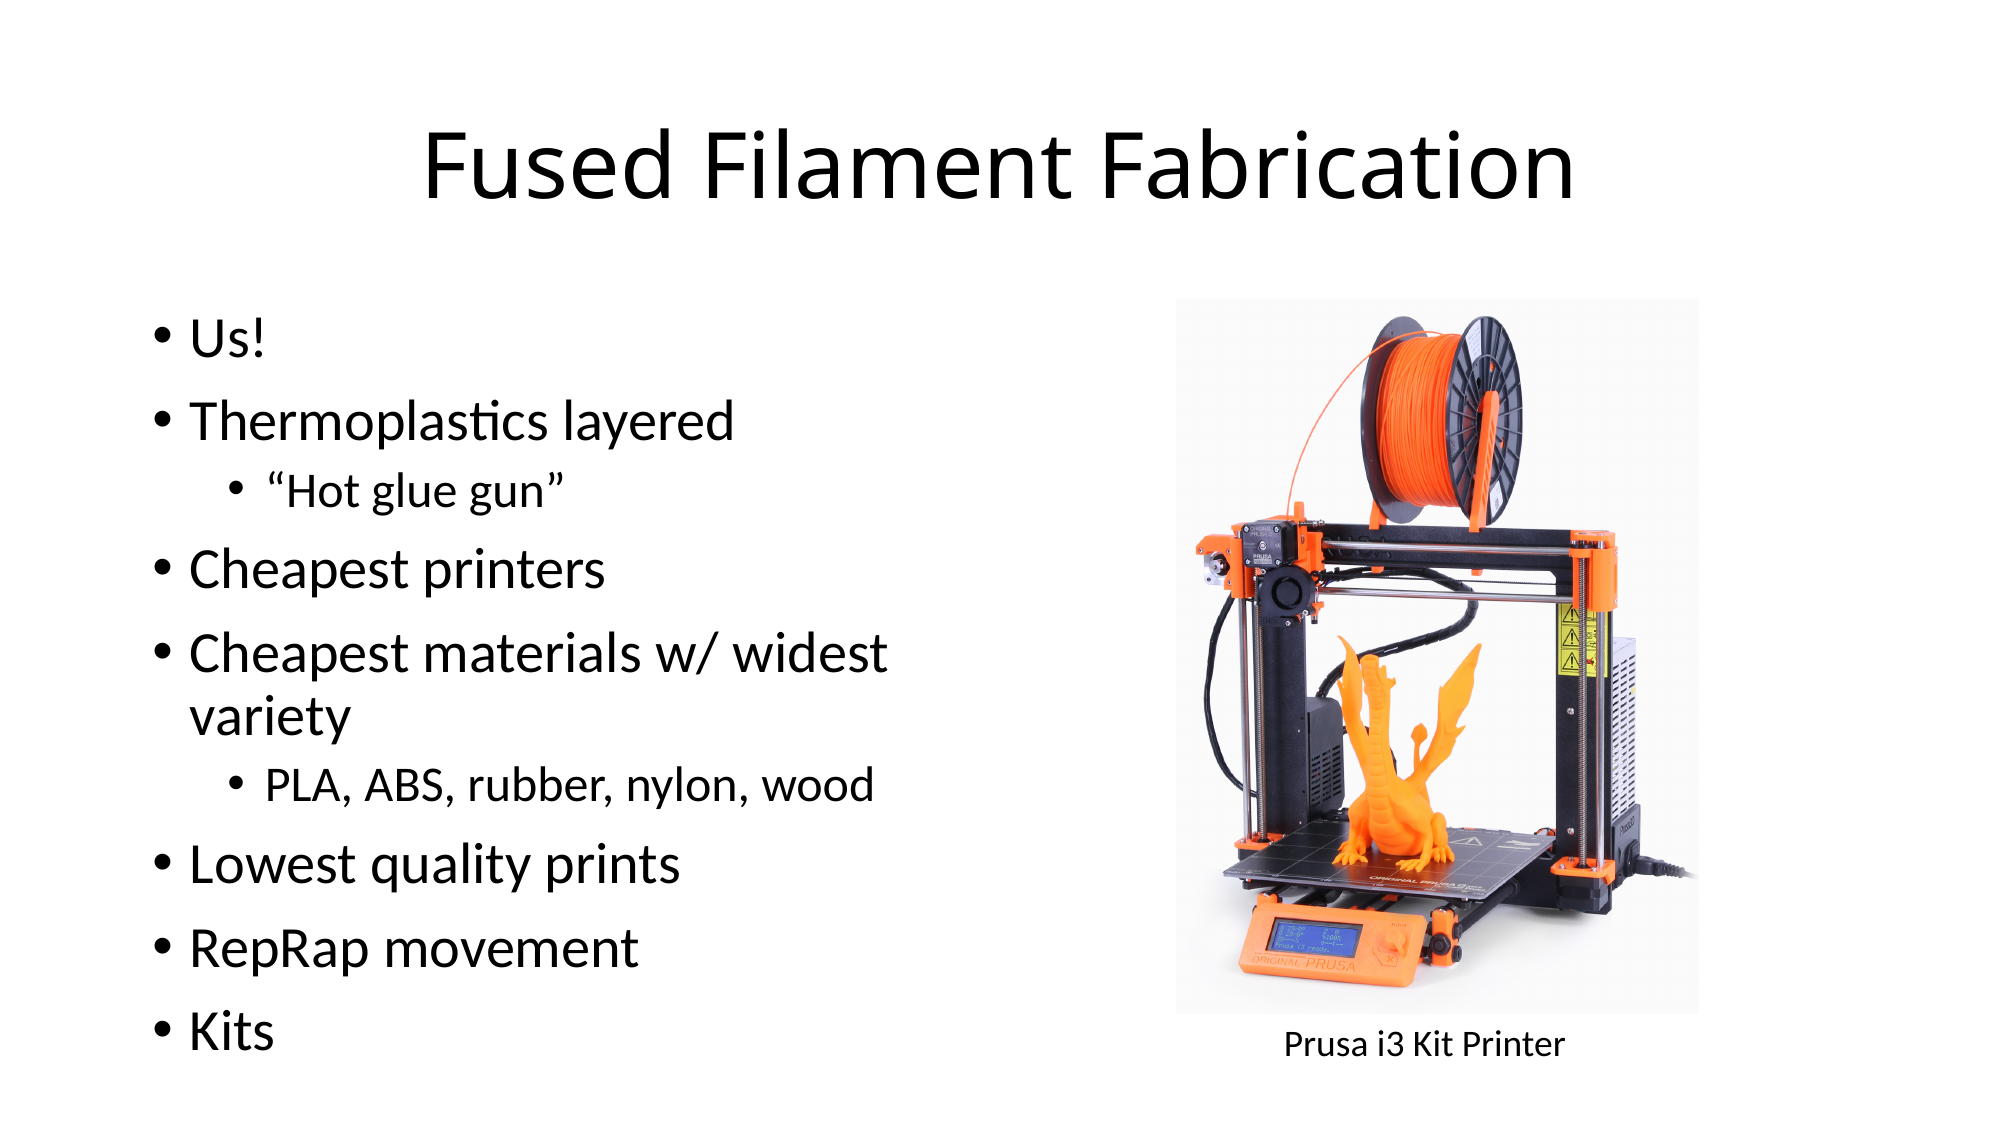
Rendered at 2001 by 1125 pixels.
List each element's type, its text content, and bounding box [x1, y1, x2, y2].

title Fused Filament Fabrication [137, 59, 1863, 278]
text_box Prusa i3 Kit Printer [1269, 1011, 1729, 1071]
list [1175, 299, 1699, 1014]
list Us! Thermoplastics layered “Hot glue gun” Cheapest printers Cheapest materials w/ widest variety PLA, ABS, rubber, nylon, wood Lowest quality prints RepRap movement Kits [137, 299, 988, 1072]
